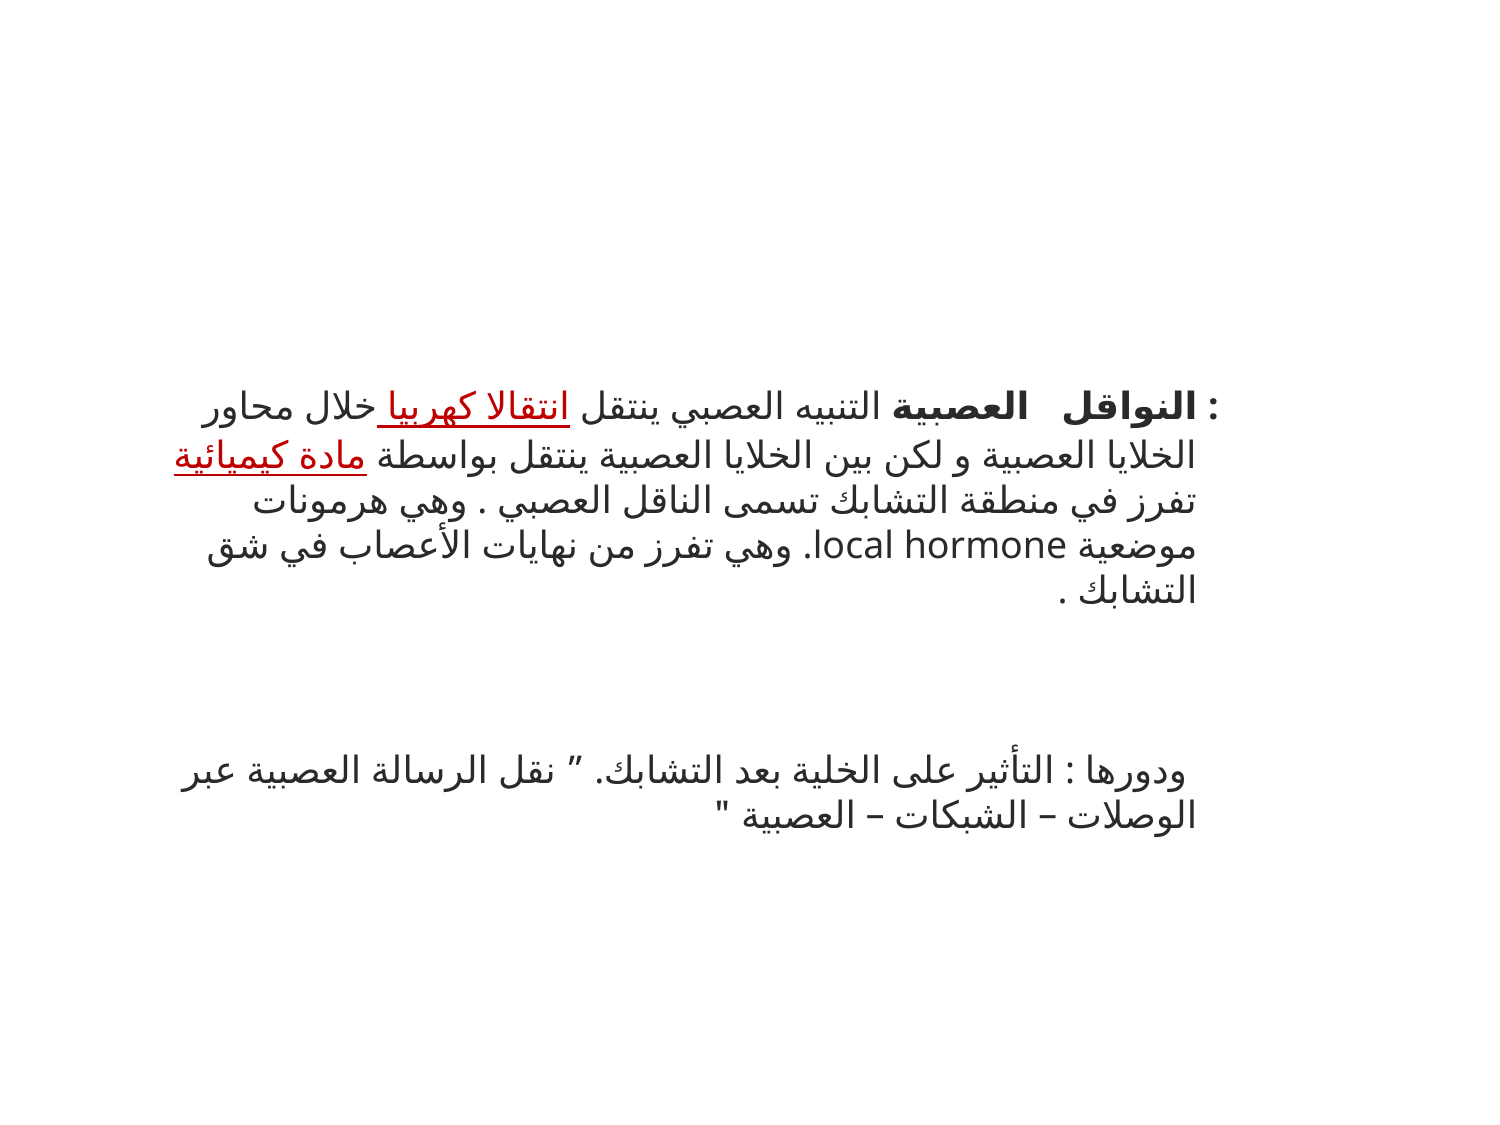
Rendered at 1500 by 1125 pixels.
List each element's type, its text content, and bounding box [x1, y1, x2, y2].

text_box النواقل العصبية : التنبيه العصبي ينتقل انتقالا كهربيا خلال محاور الخلايا العصبية و لكن بين الخلايا العصبية ينتقل بواسطة مادة كيميائية تفرز في منطقة التشابك تسمى الناقل العصبي . وهي هرمونات موضعية local hormone. وهي تفرز من نهايات الأعصاب في شق التشابك . ودورها : التأثير على الخلية بعد التشابك. ” نقل الرسالة العصبية عبر الوصلات – الشبكات – العصبية " [149, 374, 1213, 844]
